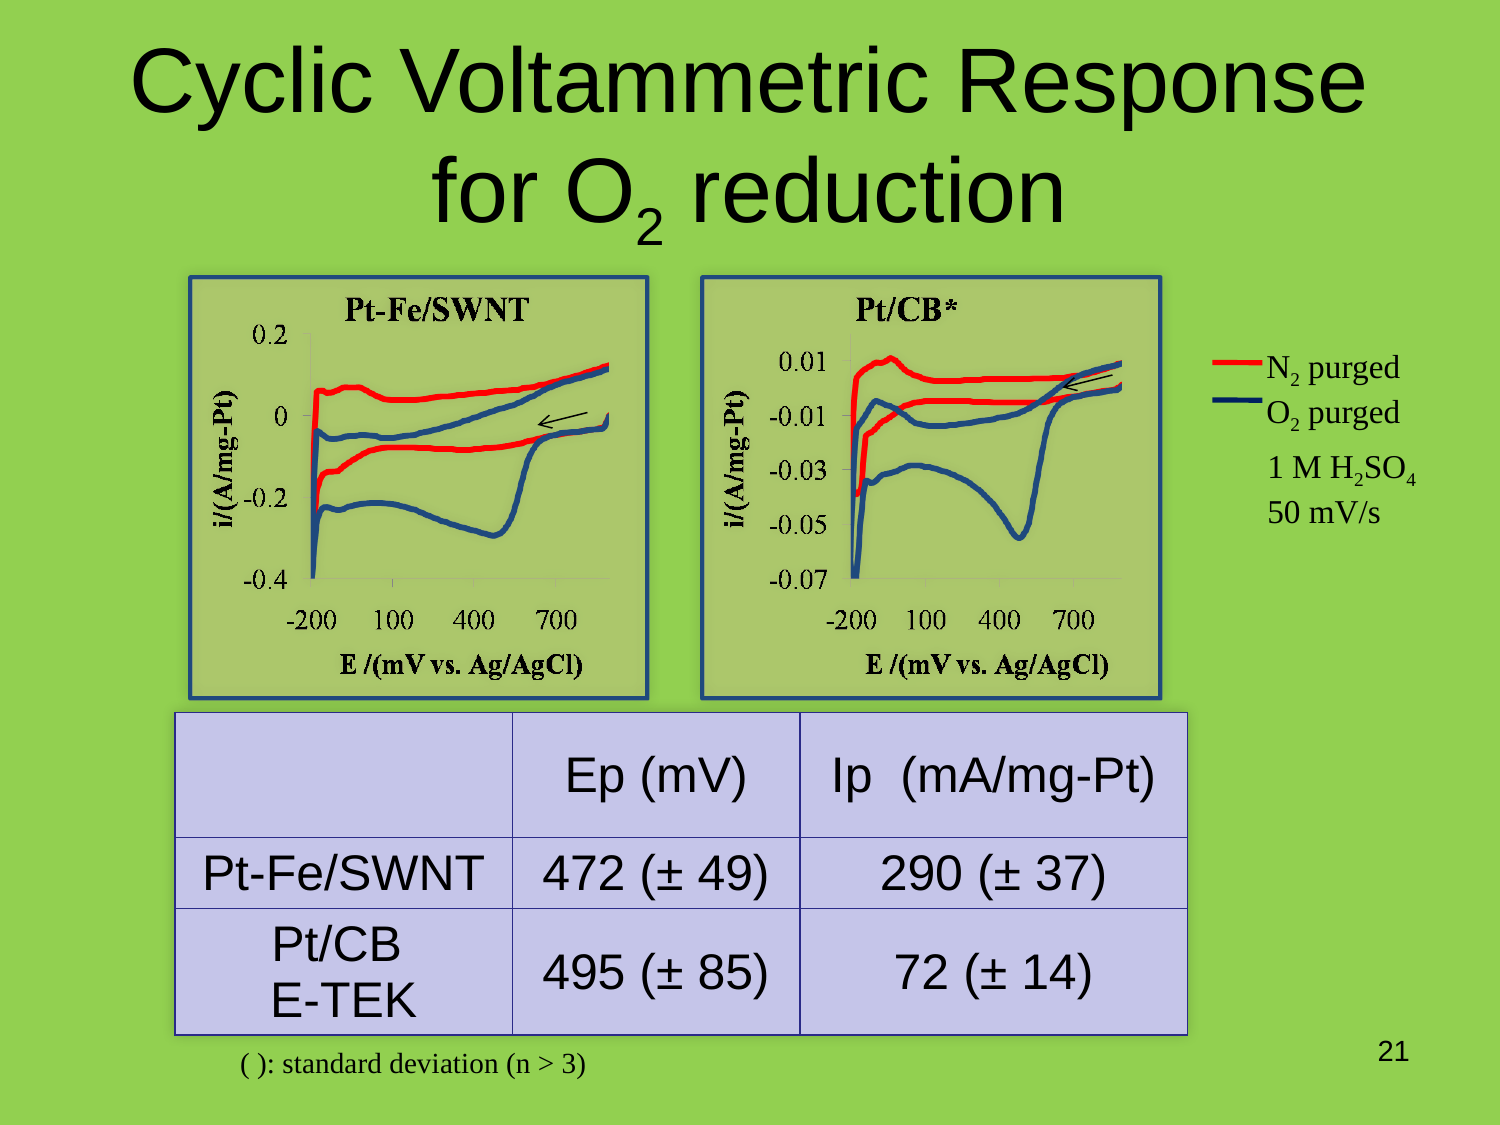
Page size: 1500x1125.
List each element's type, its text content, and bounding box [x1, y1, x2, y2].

table_cell 72 (± 14) [801, 909, 1187, 1034]
table_cell Pt/CB E-TEK [176, 909, 512, 1034]
table_header [176, 713, 512, 837]
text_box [1062, 374, 1113, 388]
text_box ( ): standard deviation (n > 3) [225, 1037, 602, 1088]
table_header Ip (mA/mg-Pt) [801, 713, 1187, 837]
table_cell 472 (± 49) [513, 838, 799, 908]
slide_number 21 [1074, 1024, 1426, 1103]
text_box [537, 412, 588, 426]
table_cell 495 (± 85) [513, 909, 799, 1034]
picture [699, 274, 1163, 701]
table_cell 290 (± 37) [801, 838, 1187, 908]
table_header Ep (mV) [513, 713, 799, 837]
text_box 1 M H2SO4 50 mV/s [1252, 437, 1432, 538]
title Cyclic Voltammetric Response for O2 reduction [74, 44, 1426, 233]
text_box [1212, 337, 1418, 434]
picture [187, 274, 651, 701]
table_cell Pt-Fe/SWNT [176, 838, 512, 908]
